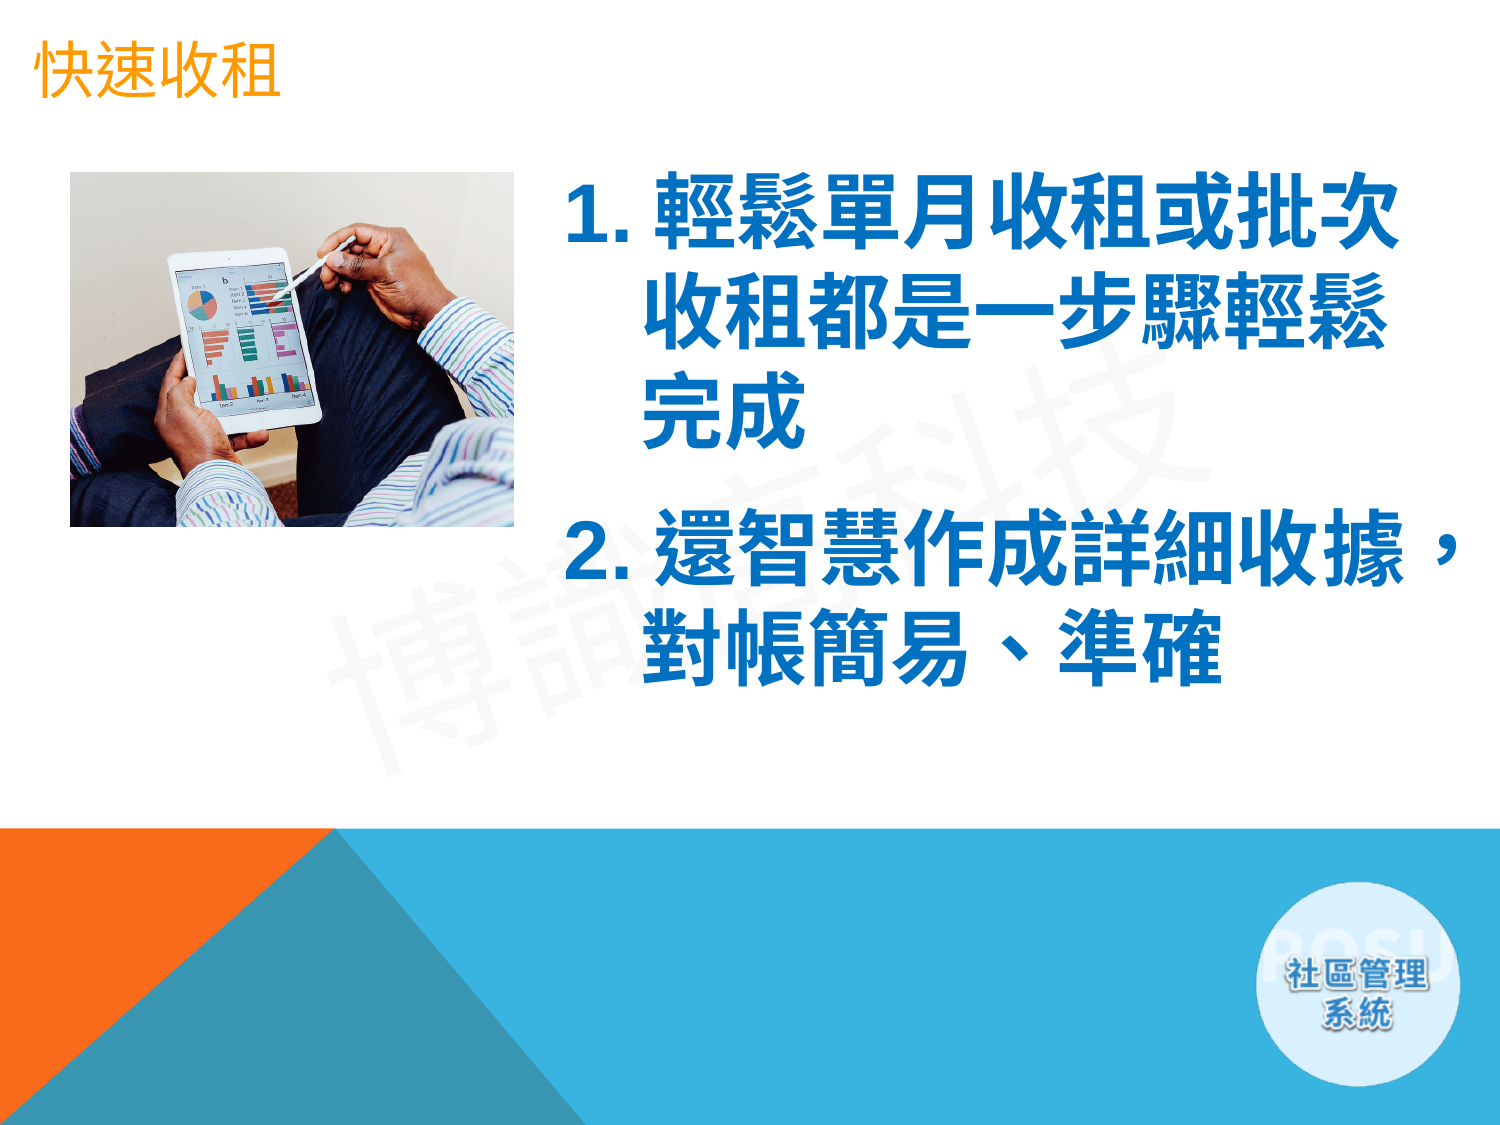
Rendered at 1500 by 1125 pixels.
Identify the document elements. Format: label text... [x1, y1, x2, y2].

text_box 1.輕鬆單月收租或批次 收租都是一步驟輕鬆 完成 2.還智慧作成詳細收 據， 對帳簡易、準 確 [549, 151, 1459, 704]
title 快速收租 [17, 23, 963, 114]
picture [1245, 869, 1479, 1104]
picture [70, 172, 514, 528]
